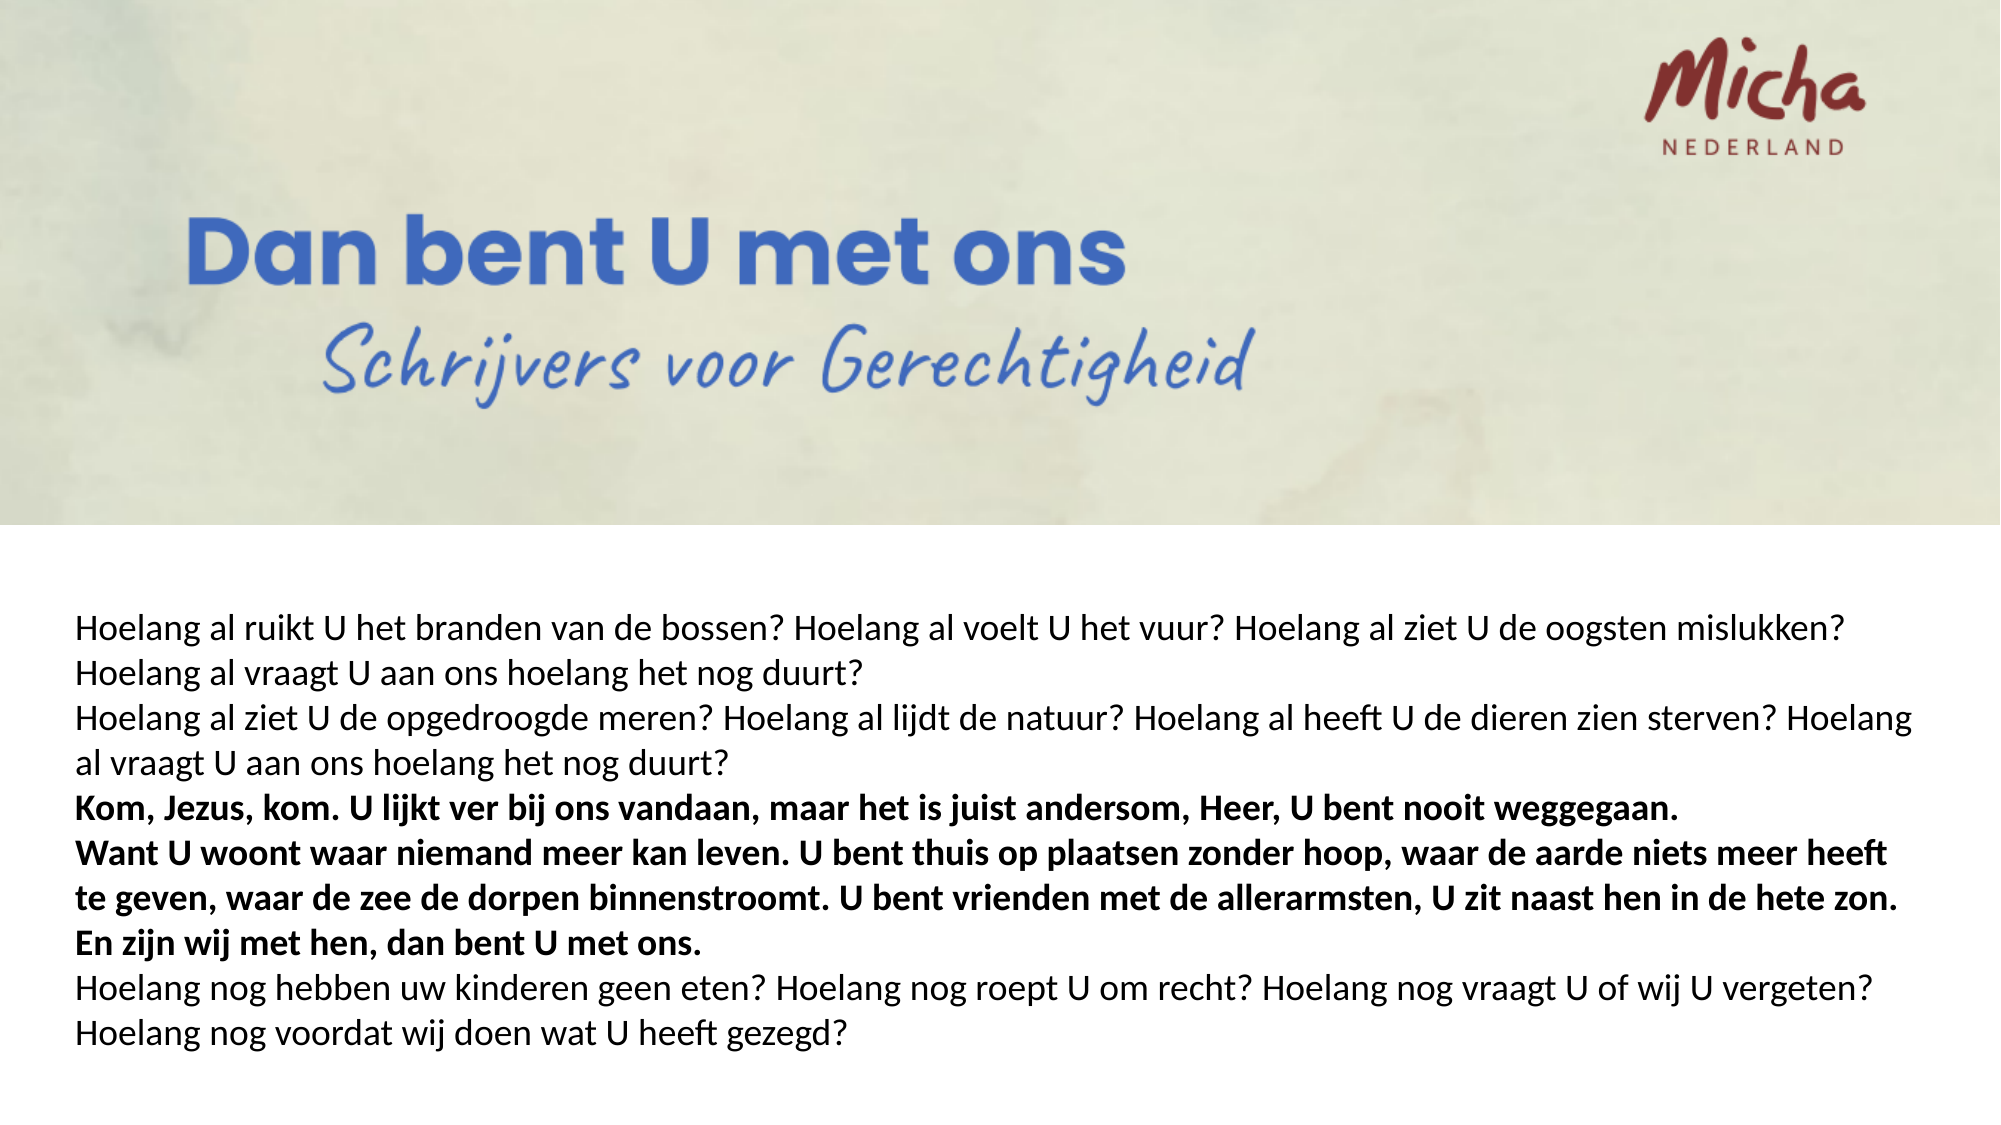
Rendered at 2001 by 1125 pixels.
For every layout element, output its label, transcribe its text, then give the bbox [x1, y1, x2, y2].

picture [0, 0, 2000, 525]
text_box Hoelang al ruikt U het branden van de bossen? Hoelang al voelt U het vuur? Hoelang al ziet U de oogsten mislukken? Hoelang al vraagt U aan ons hoelang het nog duurt? Hoelang al ziet U de opgedroogde meren? Hoelang al lijdt de natuur? Hoelang al heeft U de dieren zien sterven? Hoelang al vraagt U aan ons hoelang het nog duurt? Kom, Jezus, kom. U lijkt ver bij ons vandaan, maar het is juist andersom, Heer, U bent nooit weggegaan. Want U woont waar niemand meer kan leven. U bent thuis op plaatsen zonder hoop, waar de aarde niets meer heeft te geven, waar de zee de dorpen binnenstroomt. U bent vrienden met de allerarmsten, U zit naast hen in de hete zon. En zijn wij met hen, dan bent U met ons. Hoelang nog hebben uw kinderen geen eten? Hoelang nog roept U om recht? Hoelang nog vraagt U of wij U vergeten? Hoelang nog voordat wij doen wat U heeft gezegd? [60, 595, 1934, 1061]
